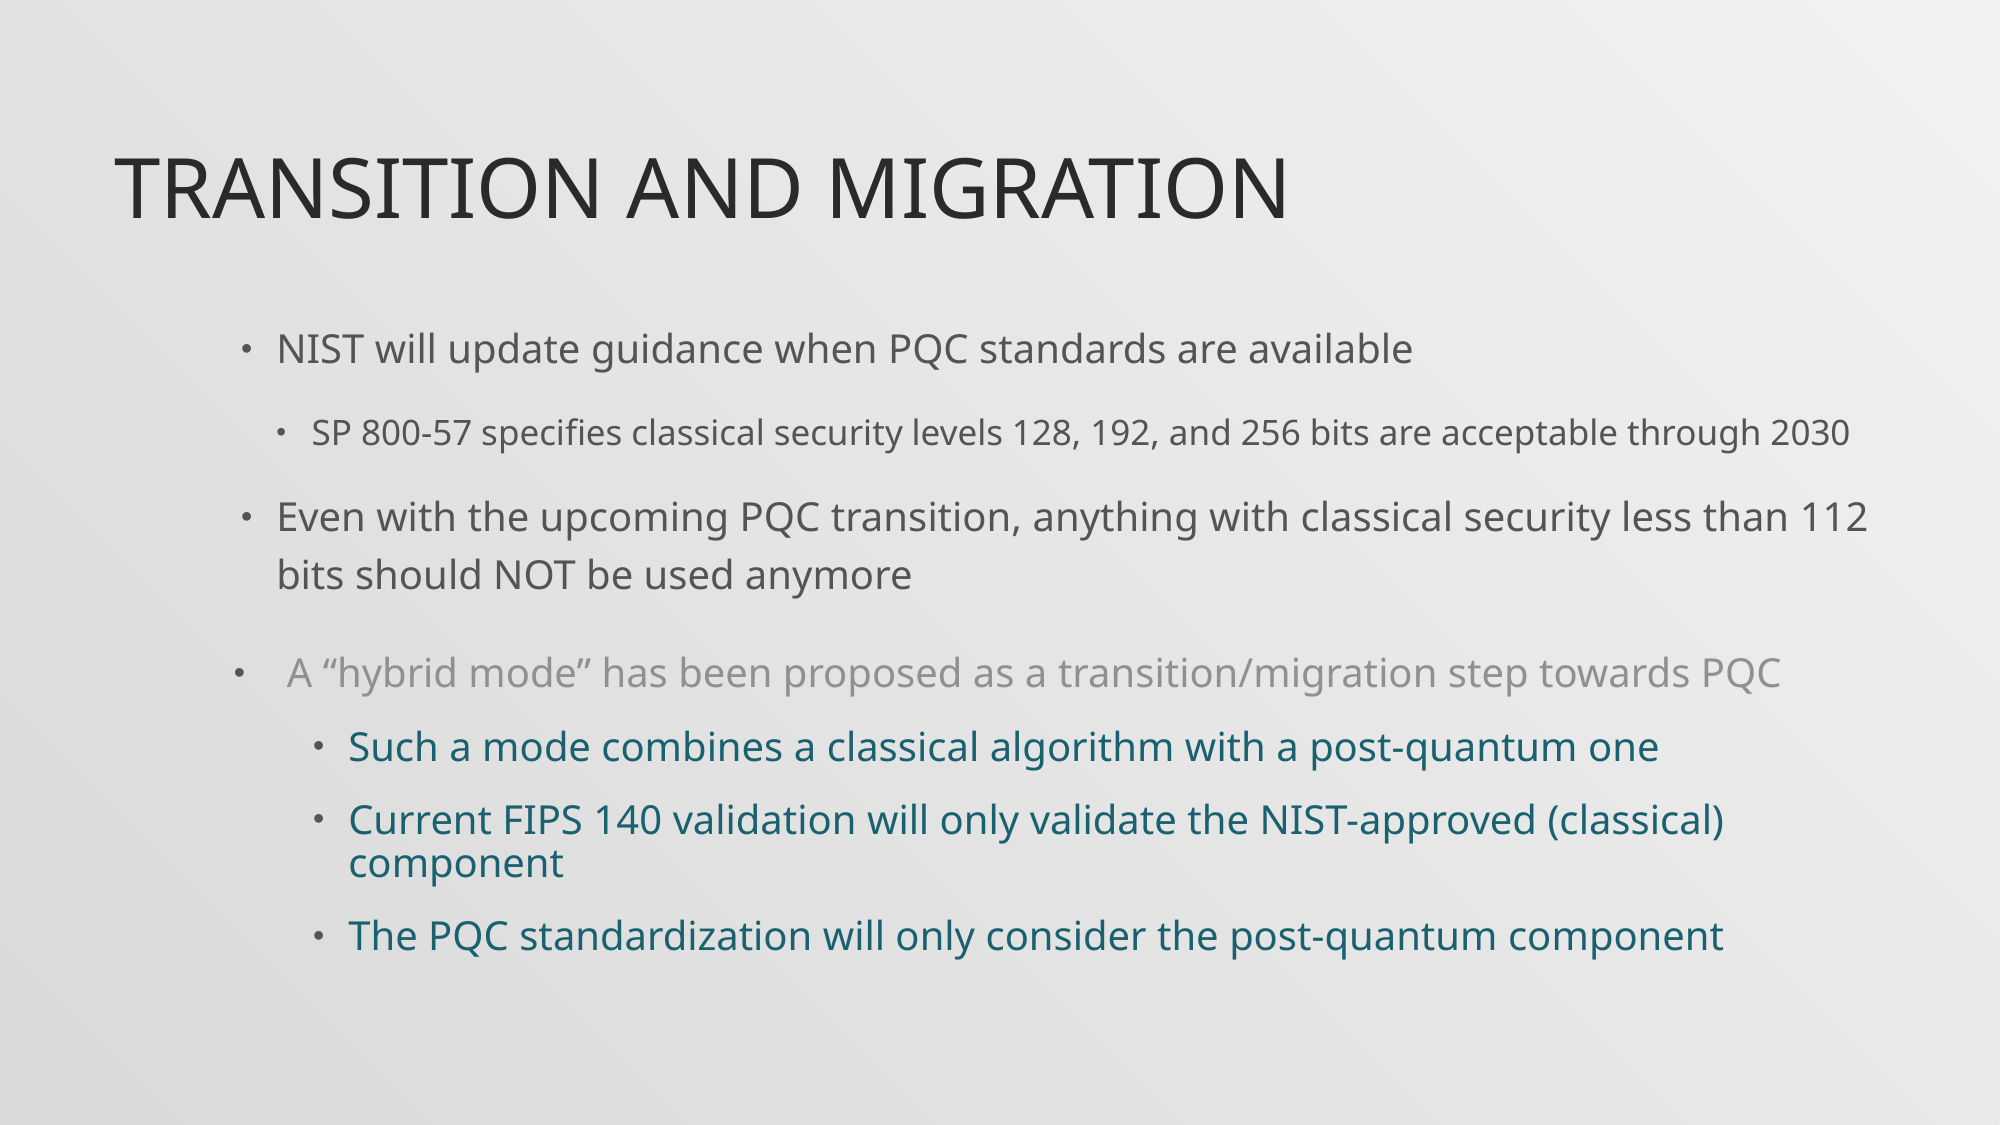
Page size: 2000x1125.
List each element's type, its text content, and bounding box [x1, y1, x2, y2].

list NIST will update guidance when PQC standards are available SP 800-57 specifies classical security levels 128, 192, and 256 bits are acceptable through 2030 Even with the upcoming PQC transition, anything with classical security less than 112 bits should NOT be used anymore A “hybrid mode” has been proposed as a transition/migration step towards PQC Such a mode combines a classical algorithm with a post-quantum one Current FIPS 140 validation will only validate the NIST-approved (classical) component The PQC standardization will only consider the post-quantum component [218, 243, 1950, 976]
title Transition and Migration [99, 128, 1673, 244]
